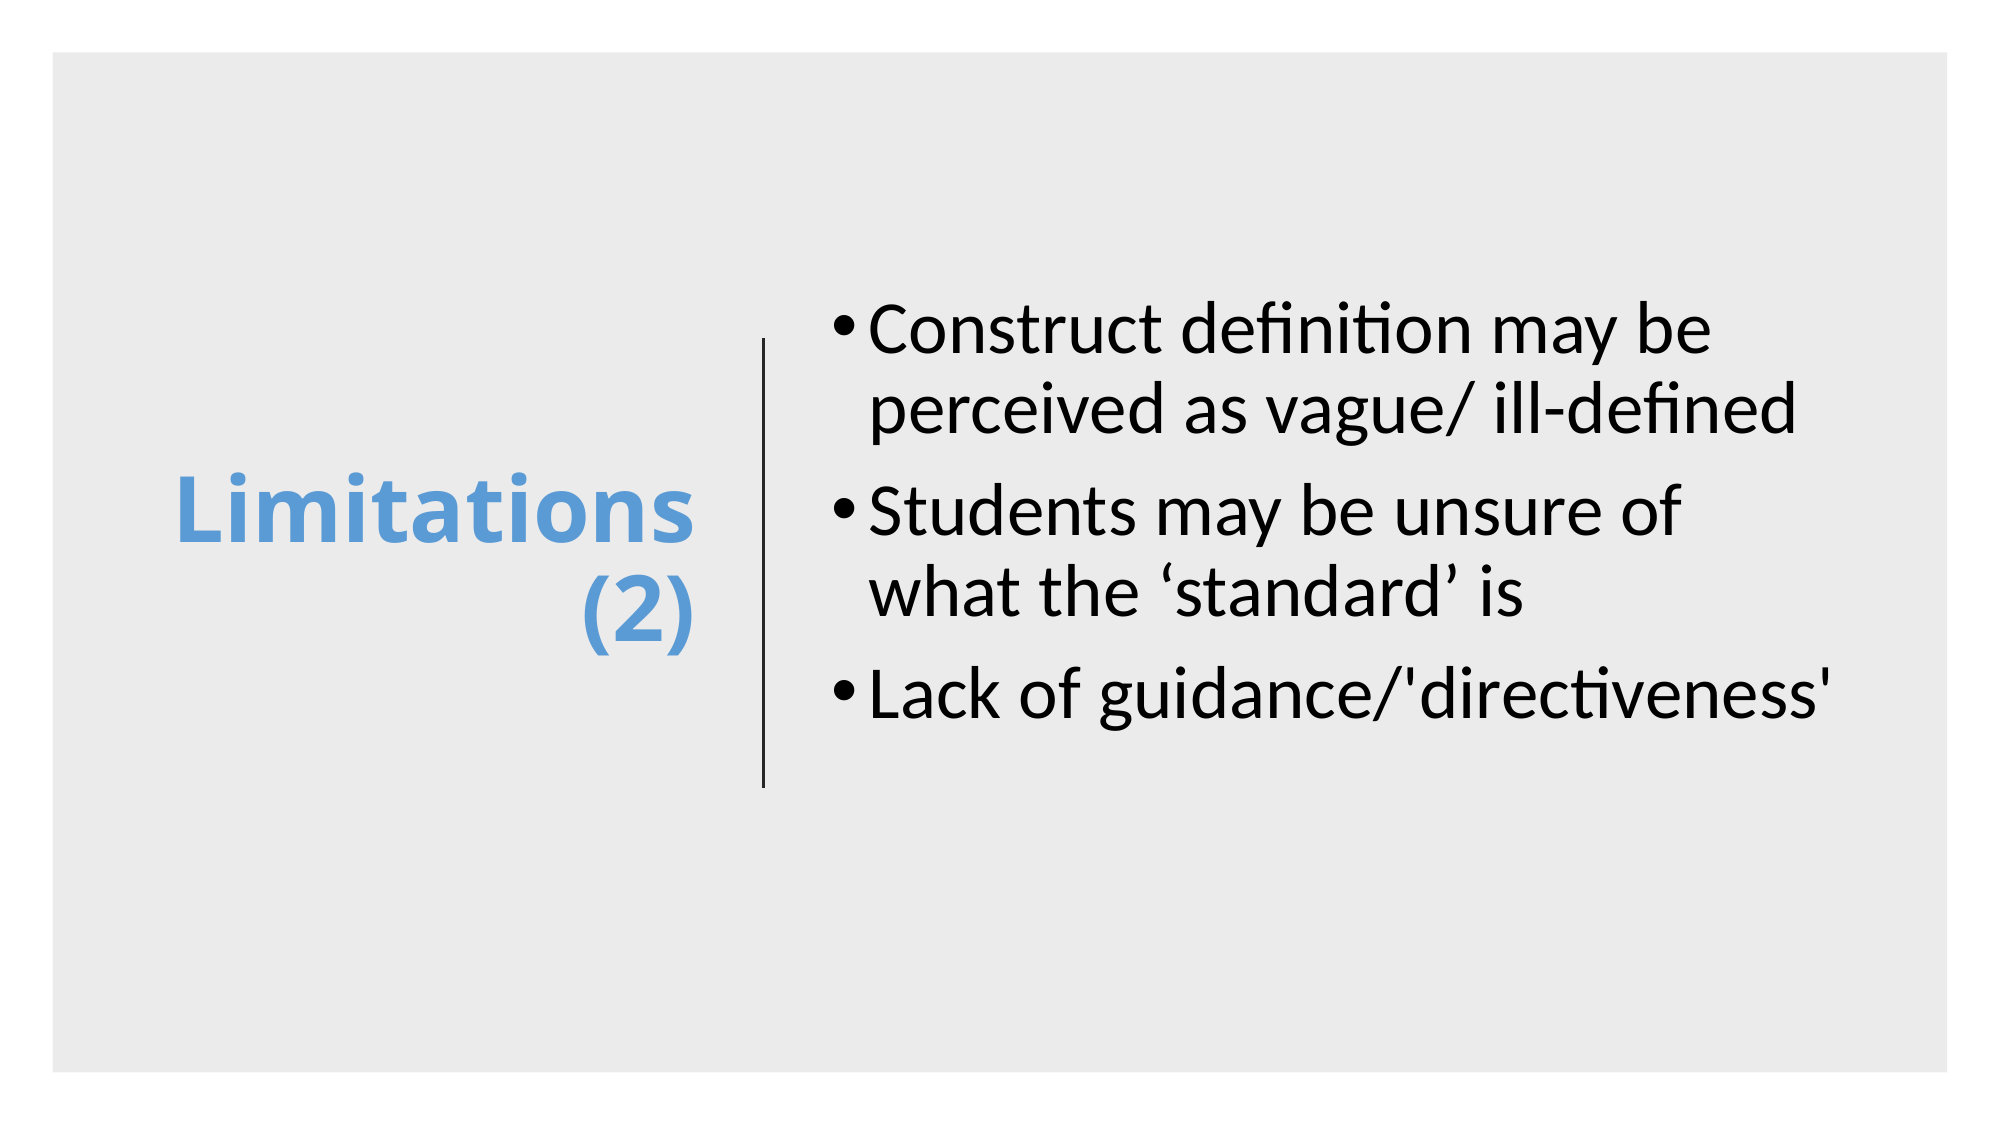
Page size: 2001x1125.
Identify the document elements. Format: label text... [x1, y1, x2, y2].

title Limitations (2) [137, 158, 711, 967]
list Construct definition may be perceived as vague/ ill-defined Students may be unsure of what the ‘standard’ is Lack of guidance/'directiveness' [816, 158, 1863, 967]
text_box [52, 51, 1948, 1073]
